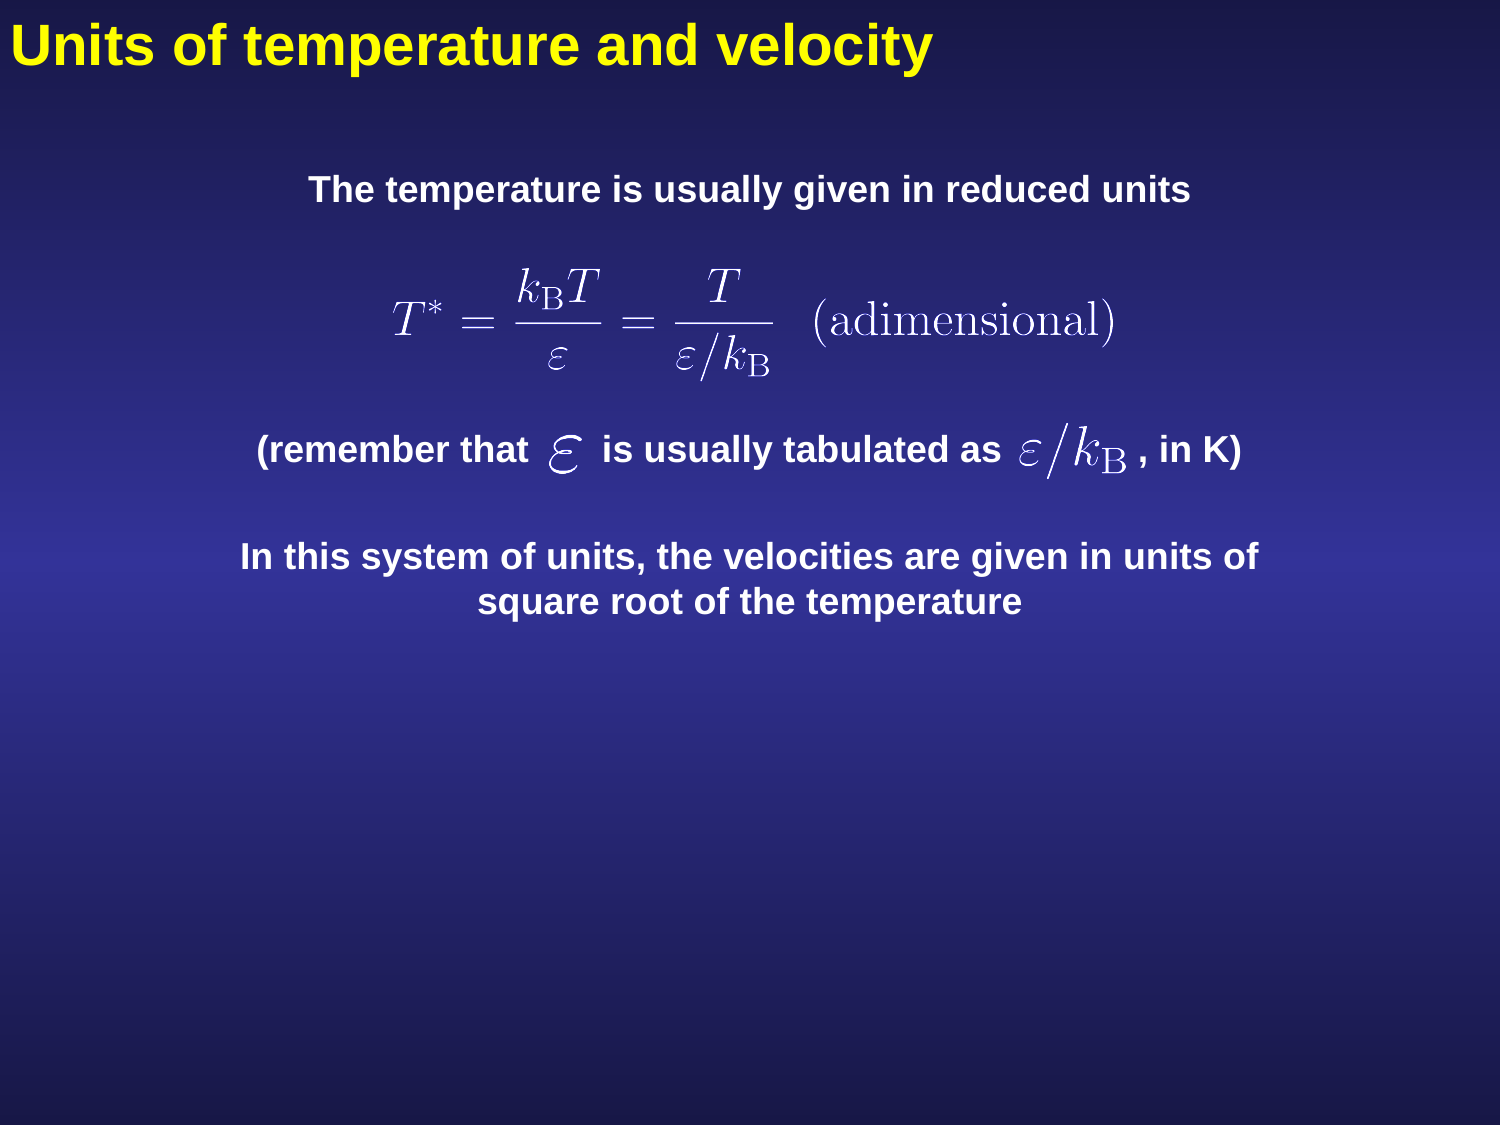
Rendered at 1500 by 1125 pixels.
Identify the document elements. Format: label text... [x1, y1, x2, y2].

picture [387, 265, 1122, 385]
text_box Units of temperature and velocity [0, 0, 1400, 84]
text_box In this system of units, the velocities are given in units of square root of the temperature [206, 524, 1294, 630]
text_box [206, 417, 1294, 483]
text_box The temperature is usually given in reduced units [206, 157, 1294, 217]
